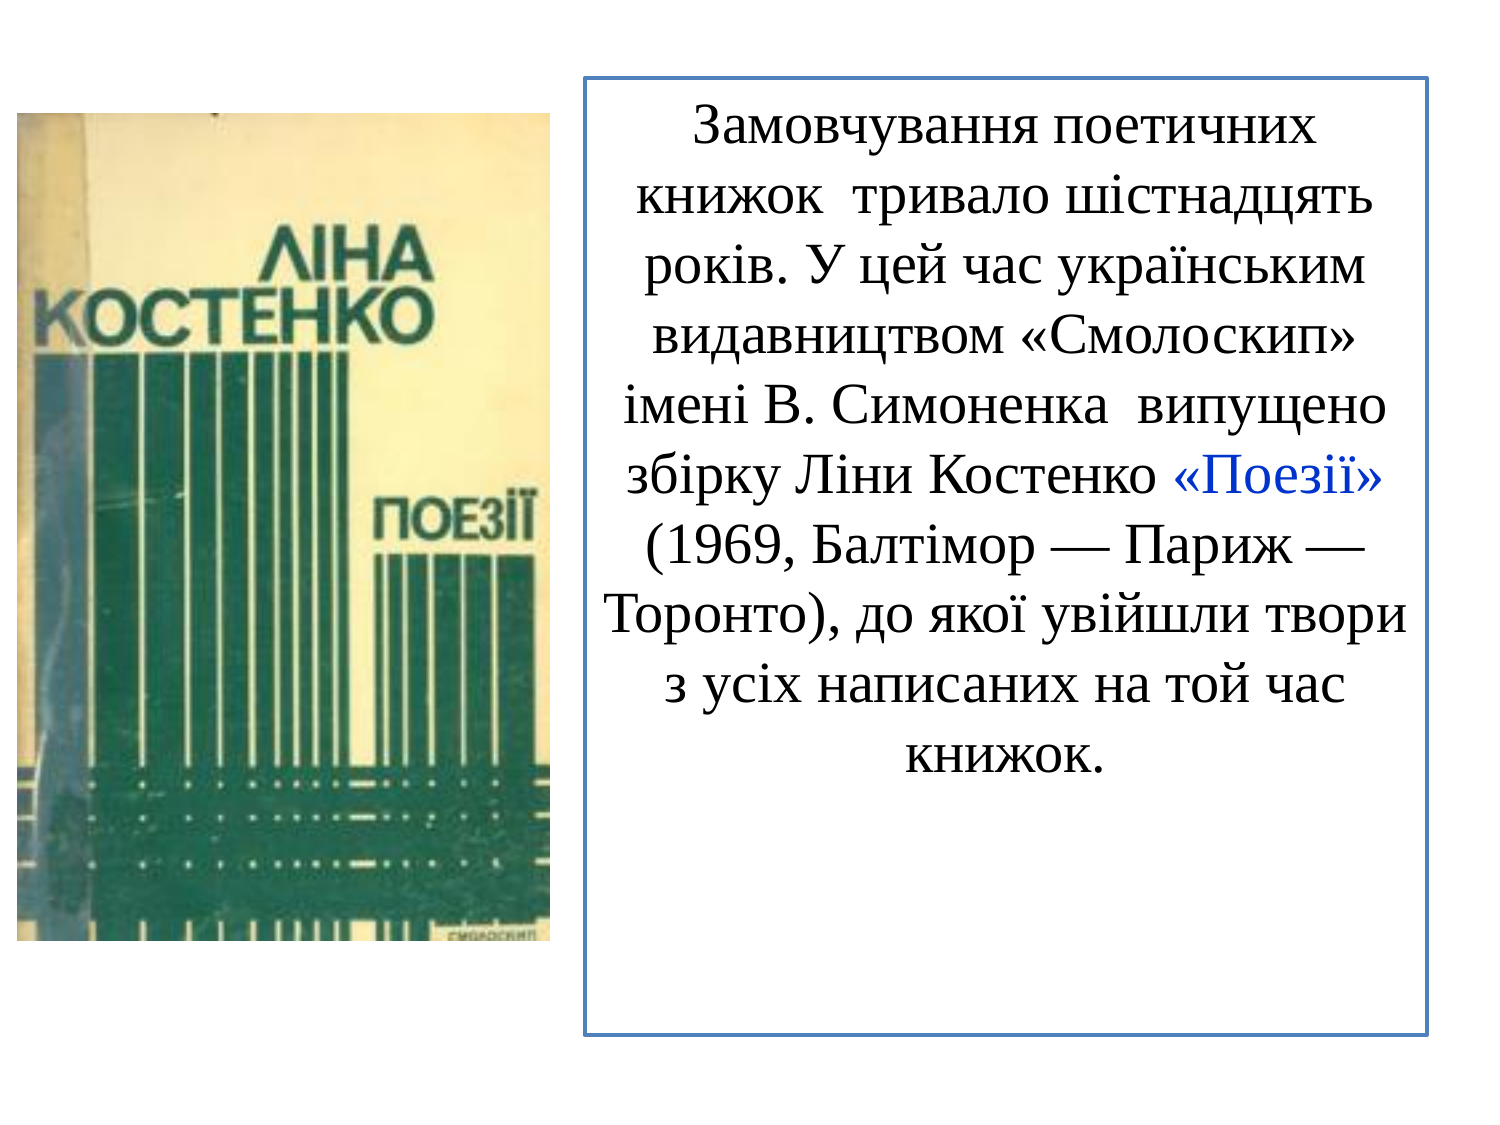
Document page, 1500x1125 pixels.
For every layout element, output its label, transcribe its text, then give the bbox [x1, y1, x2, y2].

picture [17, 113, 550, 941]
list Замовчування поетичних книжок тривало шістнадцять років. У цей час українським видавництвом «Смолоскип» імені В. Симоненка випущено збірку Ліни Костенко «Поезії» (1969, Балтімор — Париж — Торонто), до якої увійшли твори з усіх написаних на той час книжок. [584, 78, 1427, 1035]
